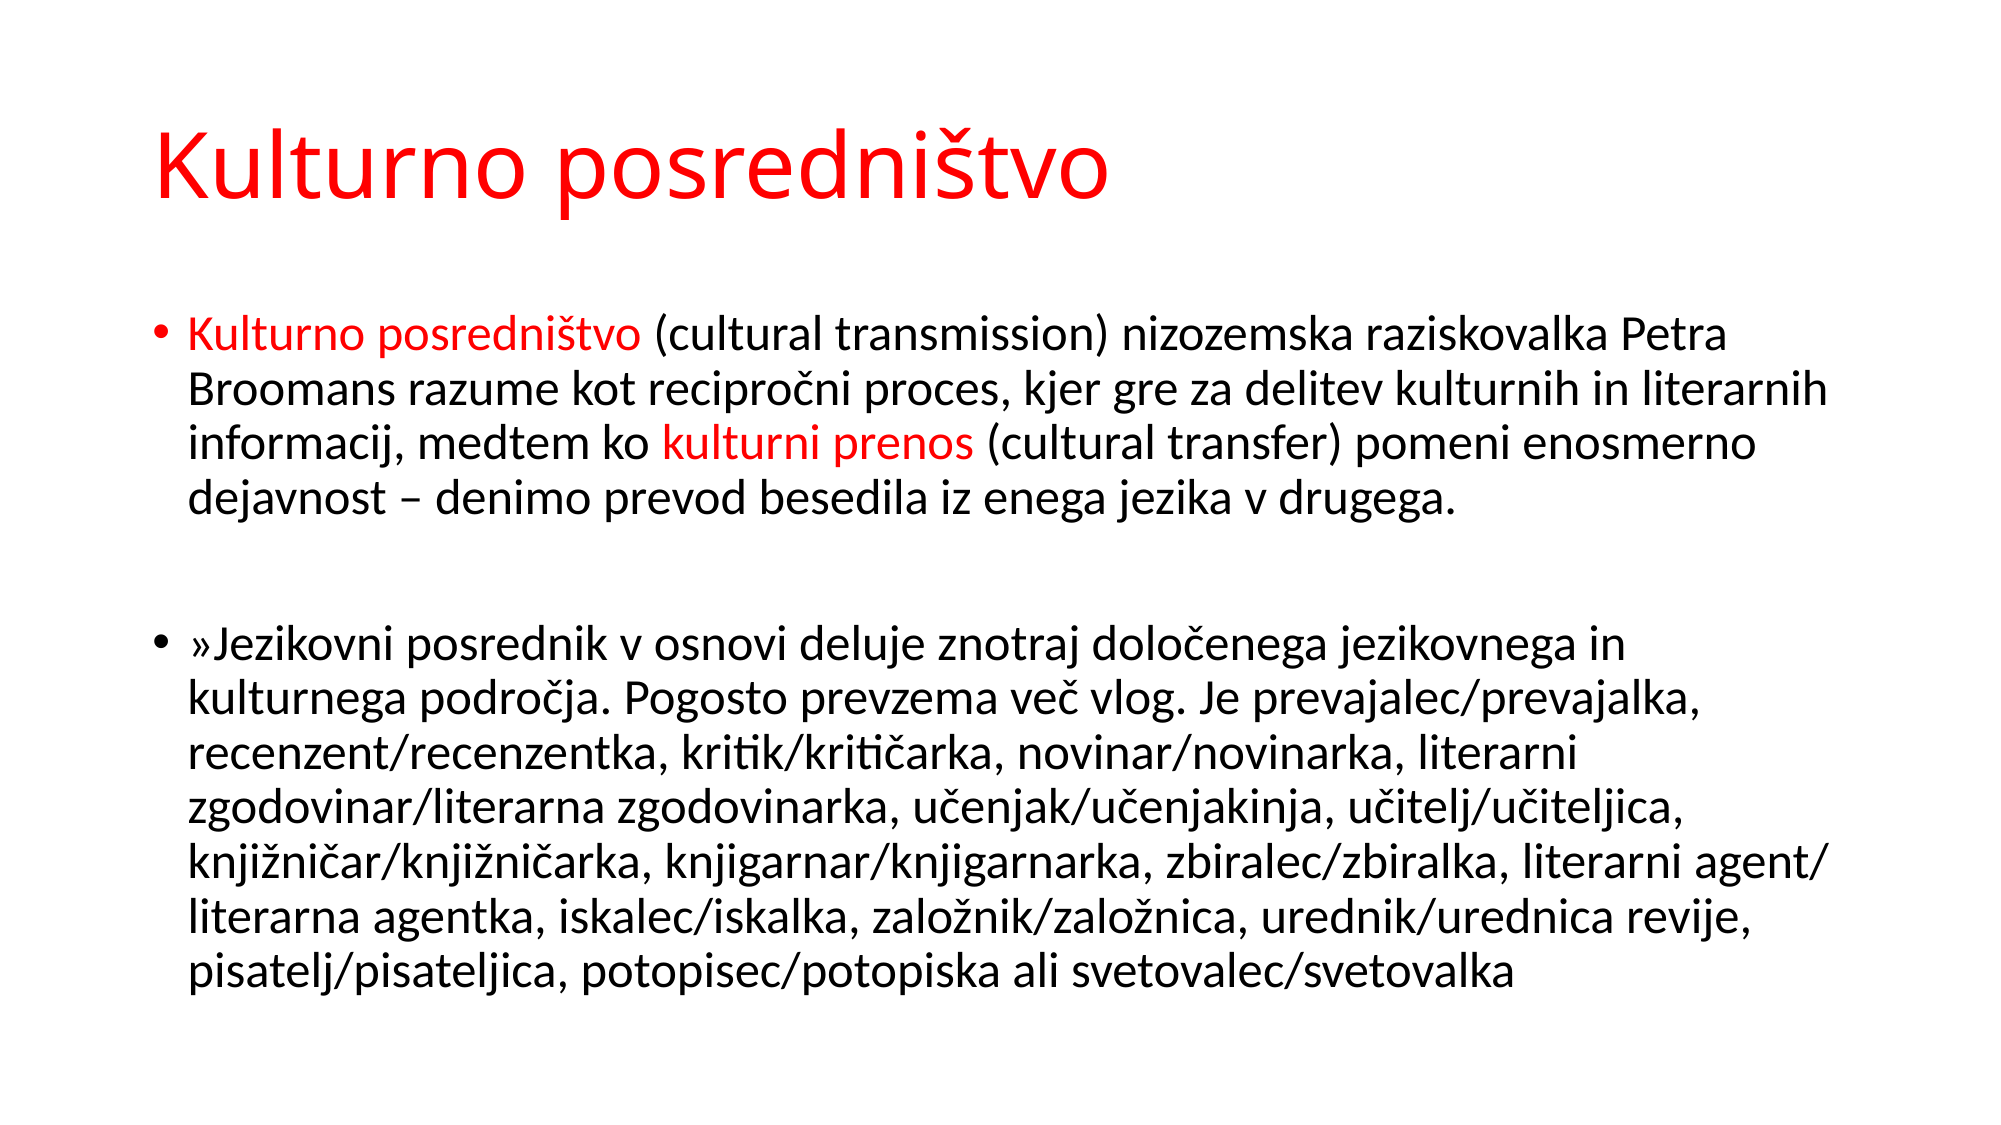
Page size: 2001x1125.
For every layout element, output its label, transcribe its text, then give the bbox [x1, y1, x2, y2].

list Kulturno posredništvo (cultural transmission) nizozemska raziskovalka Petra Broomans razume kot recipročni proces, kjer gre za delitev kulturnih in literarnih informacij, medtem ko kulturni prenos (cultural transfer) pomeni enosmerno dejavnost – denimo prevod besedila iz enega jezika v drugega. »Jezikovni posrednik v osnovi deluje znotraj določenega jezikovnega in kulturnega področja. Pogosto prevzema več vlog. Je prevajalec/prevajalka, recenzent/recenzentka, kritik/kritičarka, novinar/novinarka, literarni zgodovinar/literarna zgodovinarka, učenjak/učenjakinja, učitelj/učiteljica, knjižničar/knjižničarka, knjigarnar/knjigarnarka, zbiralec/zbiralka, literarni agent/ literarna agentka, iskalec/iskalka, založnik/založnica, urednik/urednica revije, pisatelj/pisateljica, potopisec/potopiska ali svetovalec/svetovalka [137, 299, 1863, 1014]
title Kulturno posredništvo [137, 59, 1863, 278]
